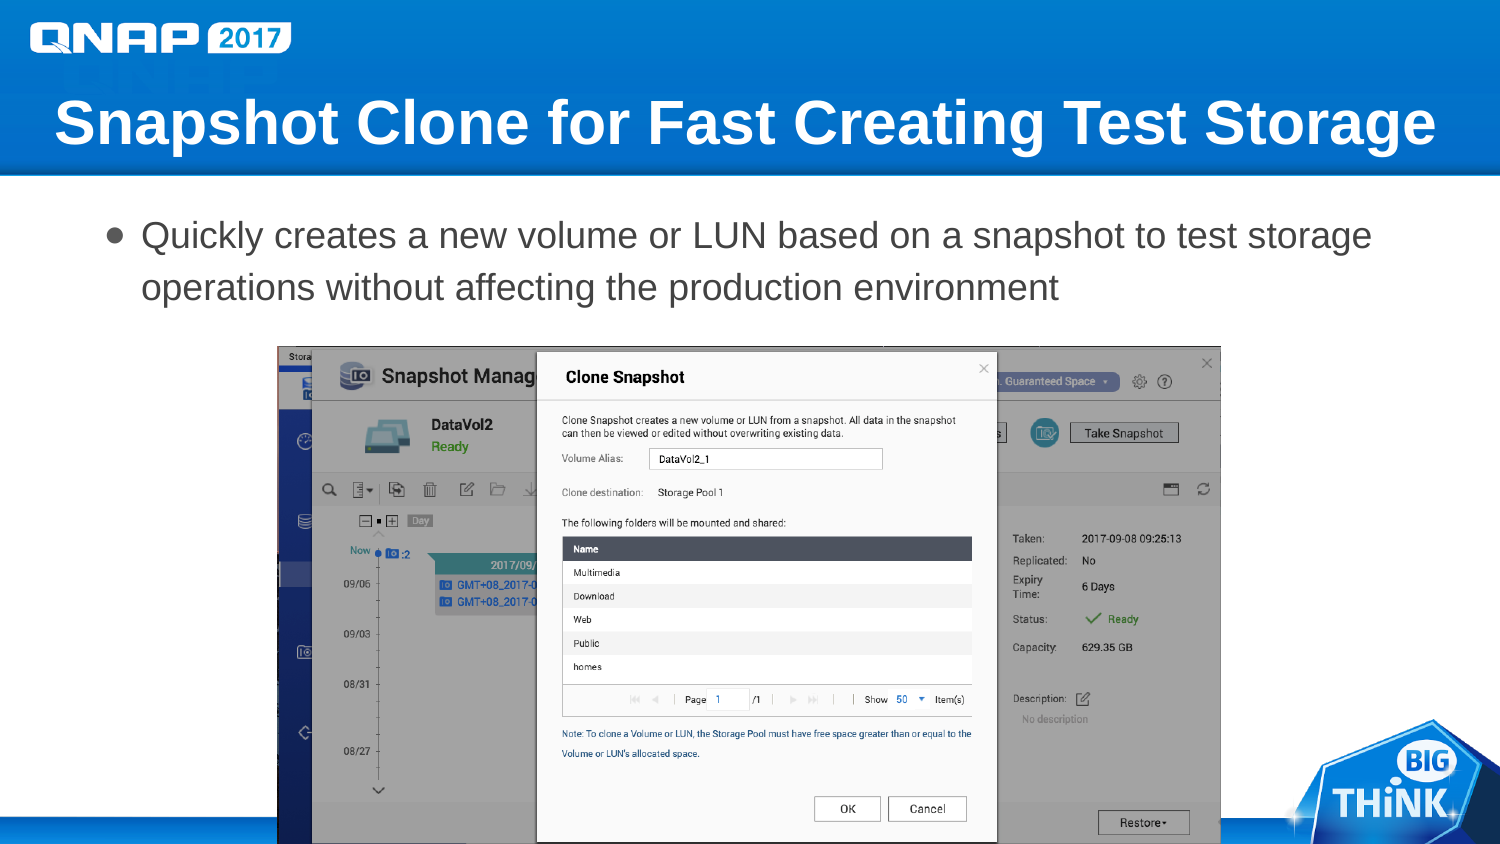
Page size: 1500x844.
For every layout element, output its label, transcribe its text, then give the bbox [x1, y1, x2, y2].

title Snapshot Clone for Fast Creating Test Storage [0, 67, 1500, 176]
picture [0, 176, 1500, 844]
list Quickly creates a new volume or LUN based on a snapshot to test storage operations without affecting the production environment [51, 189, 1449, 341]
picture [0, 0, 1500, 67]
